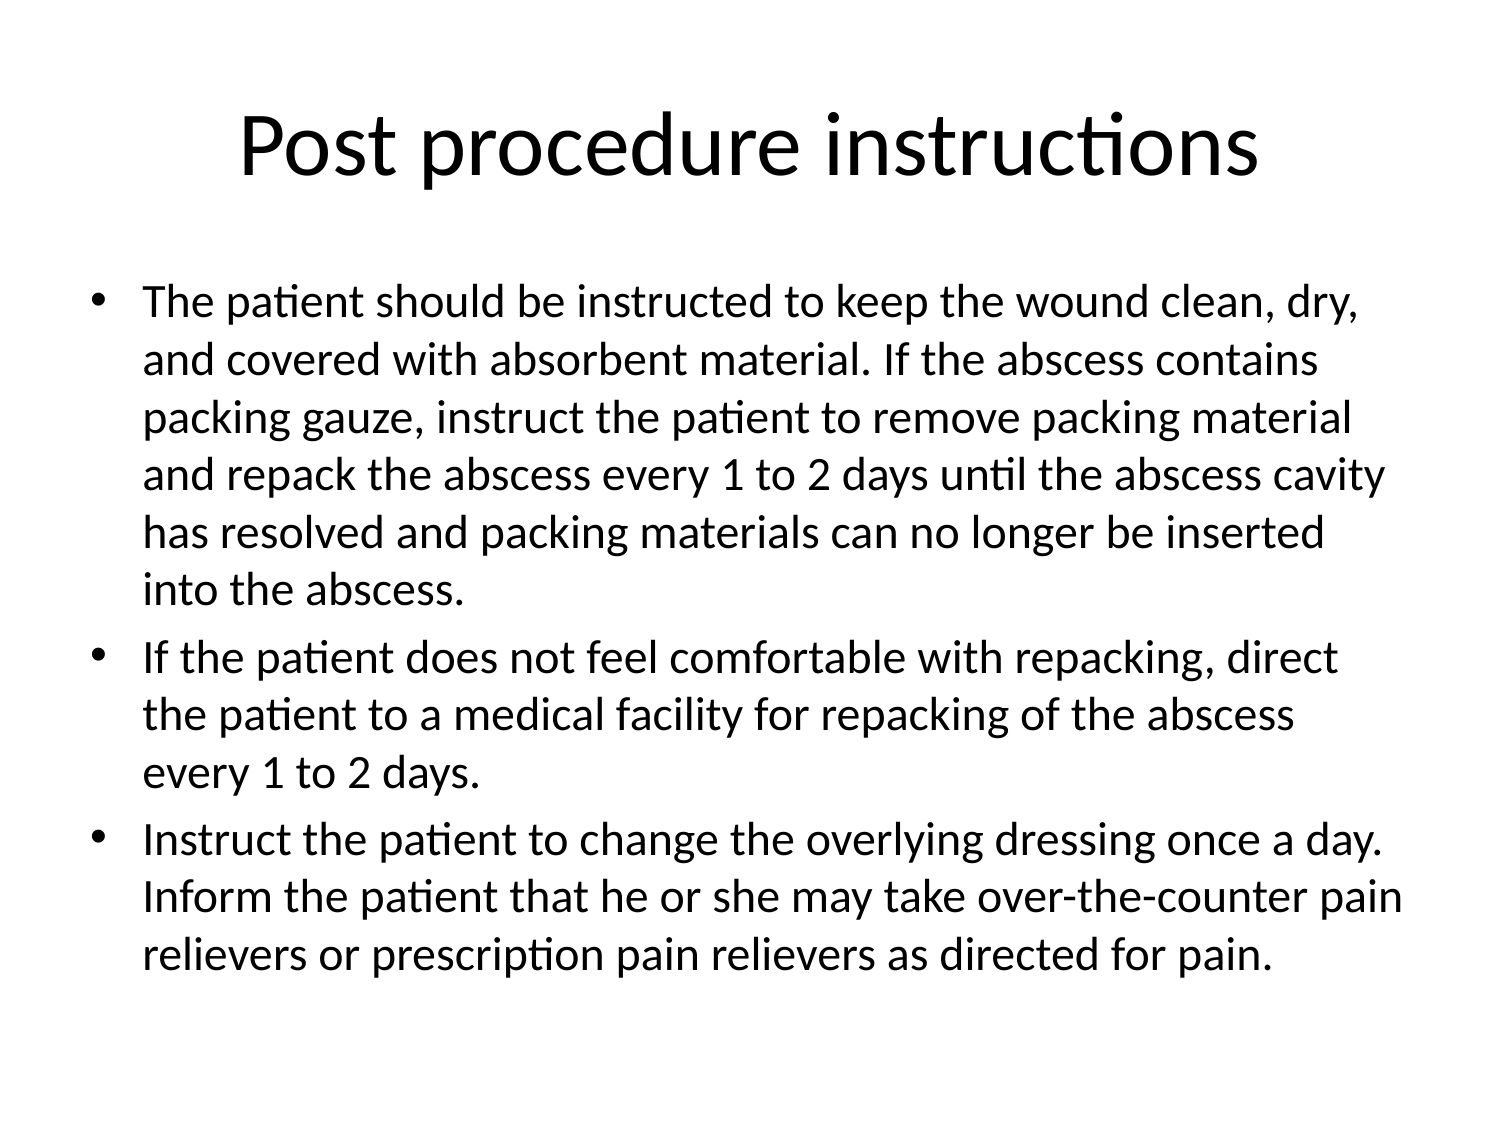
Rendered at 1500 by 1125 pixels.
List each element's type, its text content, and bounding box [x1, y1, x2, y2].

title Post procedure instructions [75, 45, 1425, 233]
list The patient should be instructed to keep the wound clean, dry, and covered with absorbent material. If the abscess contains packing gauze, instruct the patient to remove packing material and repack the abscess every 1 to 2 days until the abscess cavity has resolved and packing materials can no longer be inserted into the abscess. If the patient does not feel comfortable with repacking, direct the patient to a medical facility for repacking of the abscess every 1 to 2 days. Instruct the patient to change the overlying dressing once a day. Inform the patient that he or she may take over-the-counter pain relievers or prescription pain relievers as directed for pain. [75, 262, 1425, 1005]
